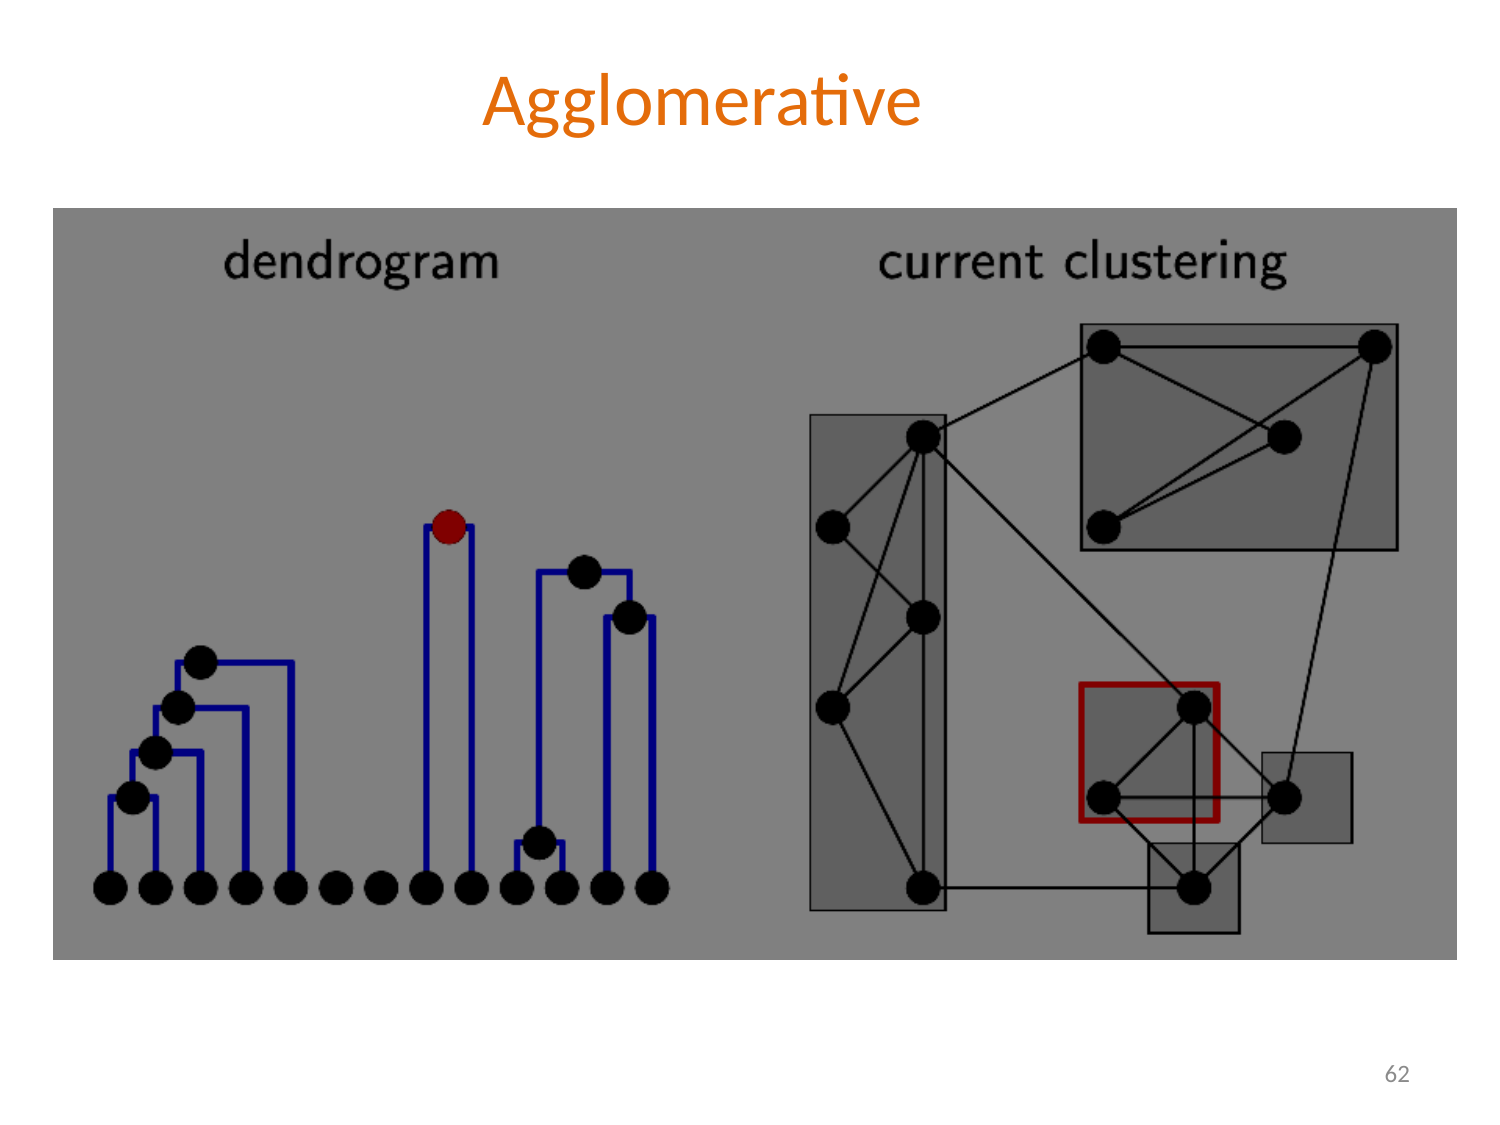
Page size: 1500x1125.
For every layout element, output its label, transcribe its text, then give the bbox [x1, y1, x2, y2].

slide_number 62 [1074, 1042, 1425, 1103]
text_box Agglomerative [123, 42, 1282, 148]
picture [52, 207, 1457, 960]
